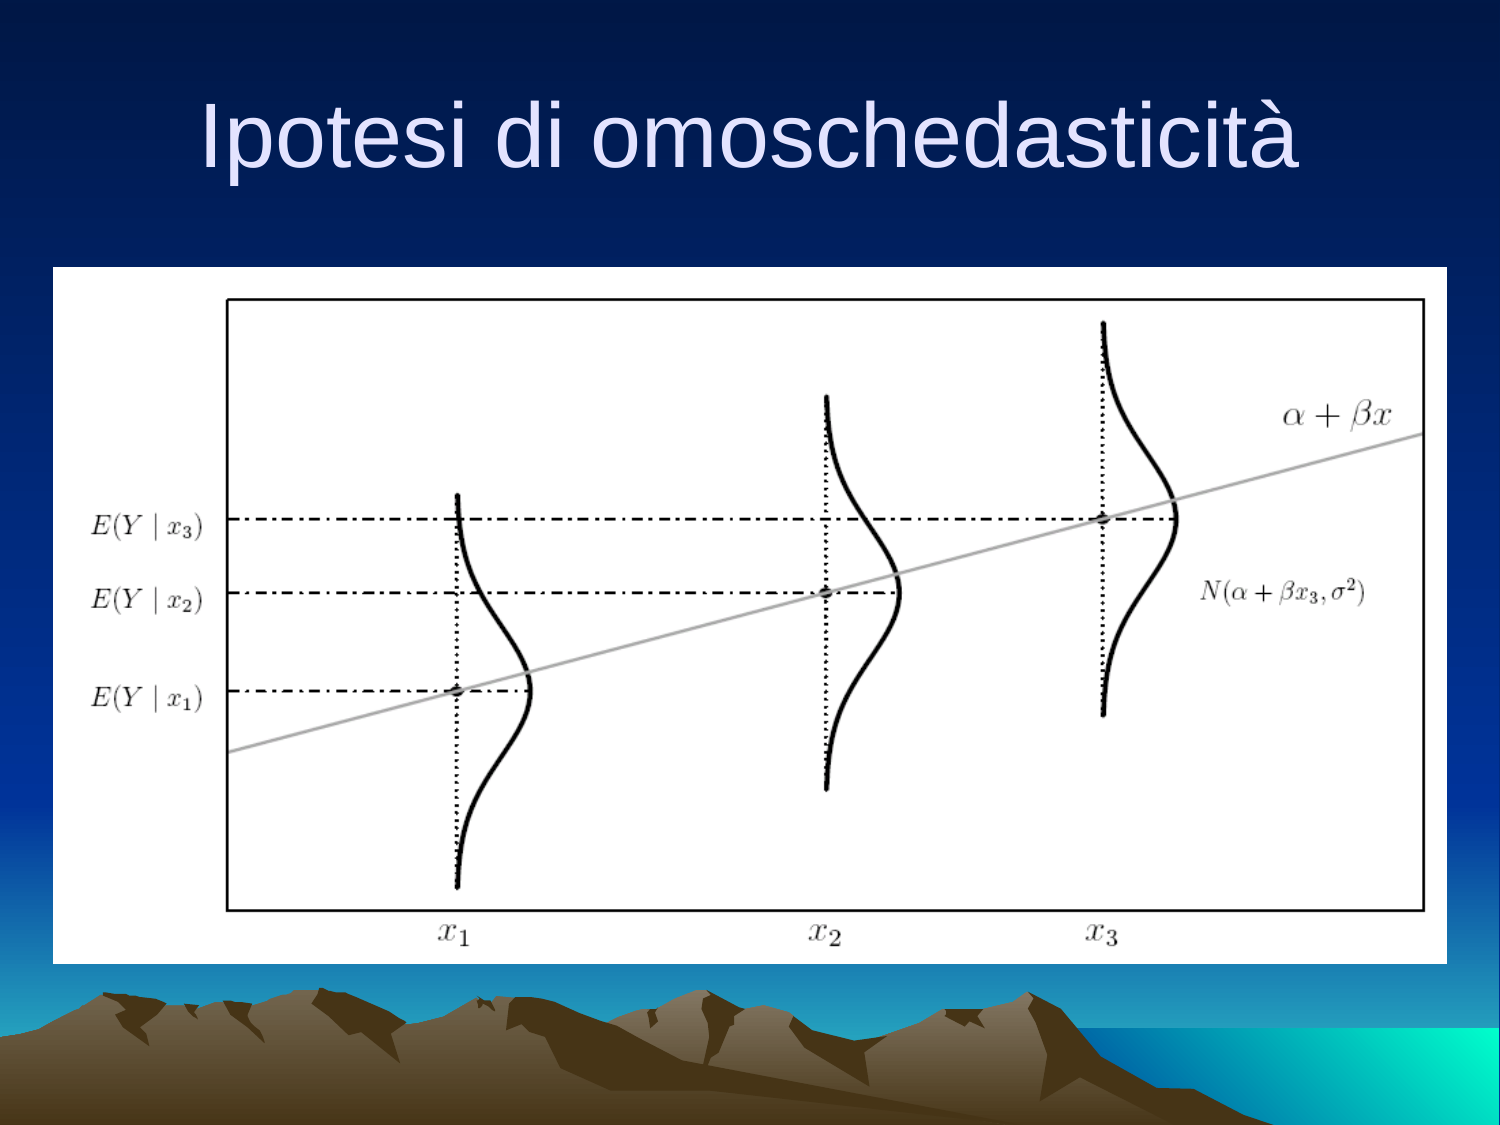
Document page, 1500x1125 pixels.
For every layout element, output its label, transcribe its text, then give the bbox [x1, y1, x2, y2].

title Ipotesi di omoschedasticità [74, 37, 1426, 226]
picture [52, 266, 1448, 964]
